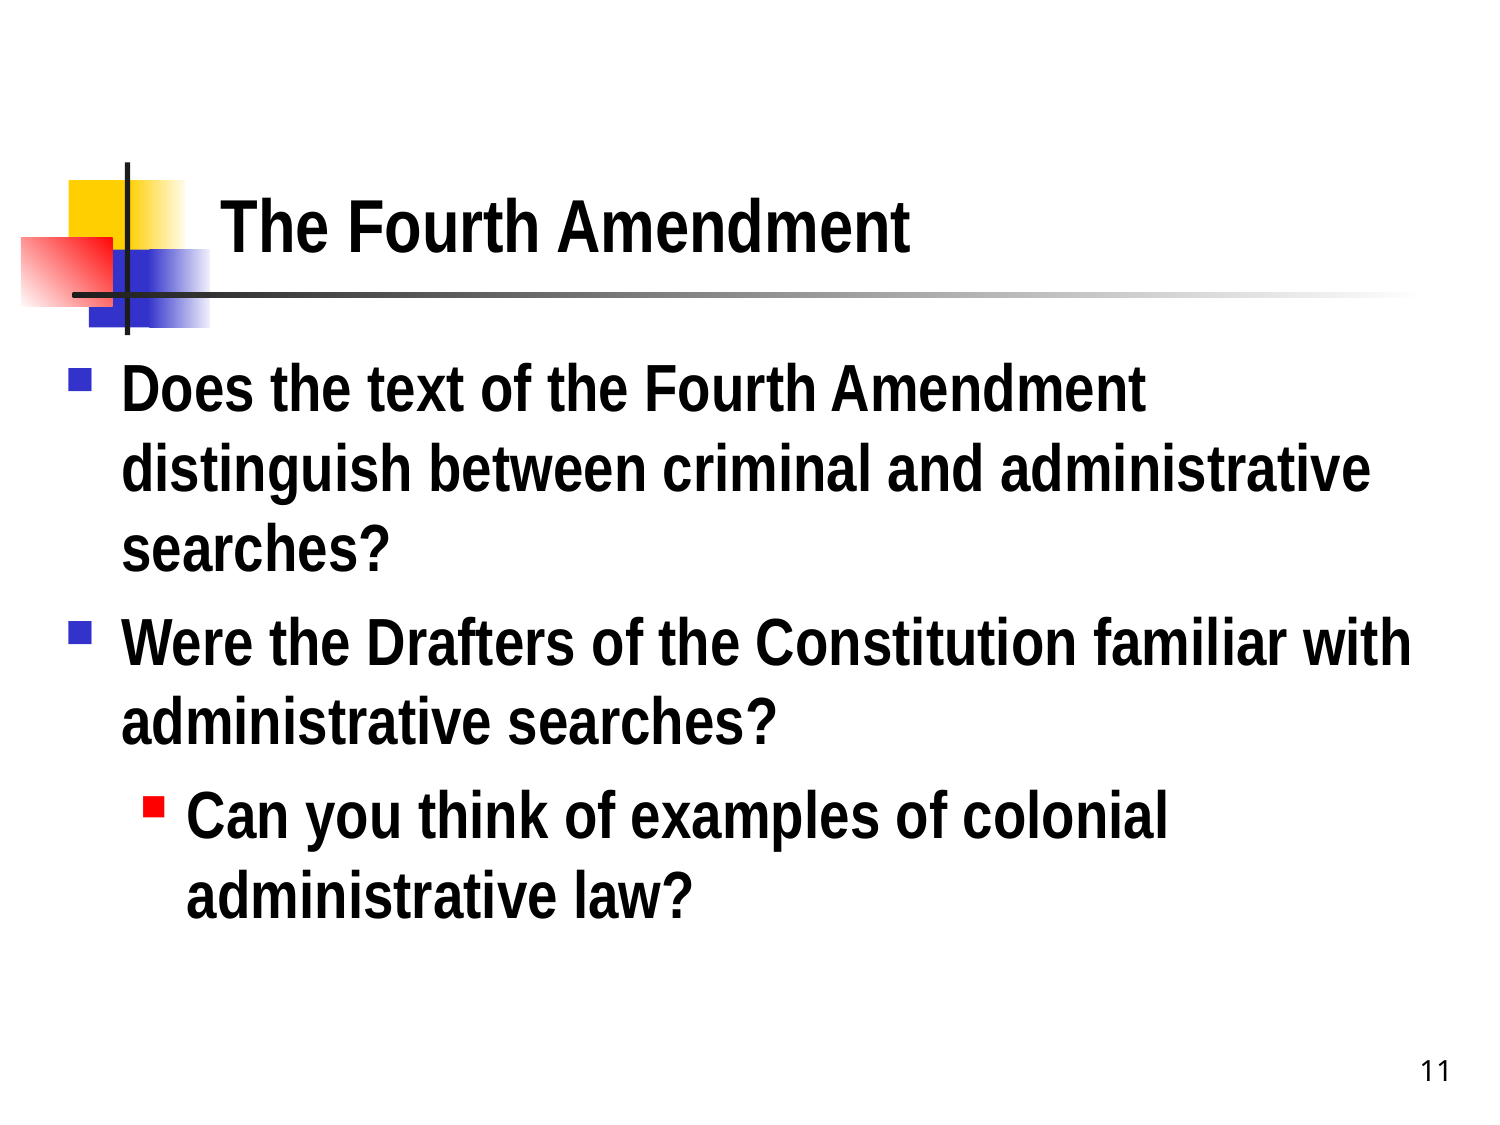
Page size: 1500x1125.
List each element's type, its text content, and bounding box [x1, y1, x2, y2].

slide_number 11 [1155, 1024, 1468, 1100]
list Does the text of the Fourth Amendment distinguish between criminal and administrative searches? Were the Drafters of the Constitution familiar with administrative searches? Can you think of examples of colonial administrative law? [50, 337, 1450, 1075]
title The Fourth Amendment [188, 35, 1468, 275]
